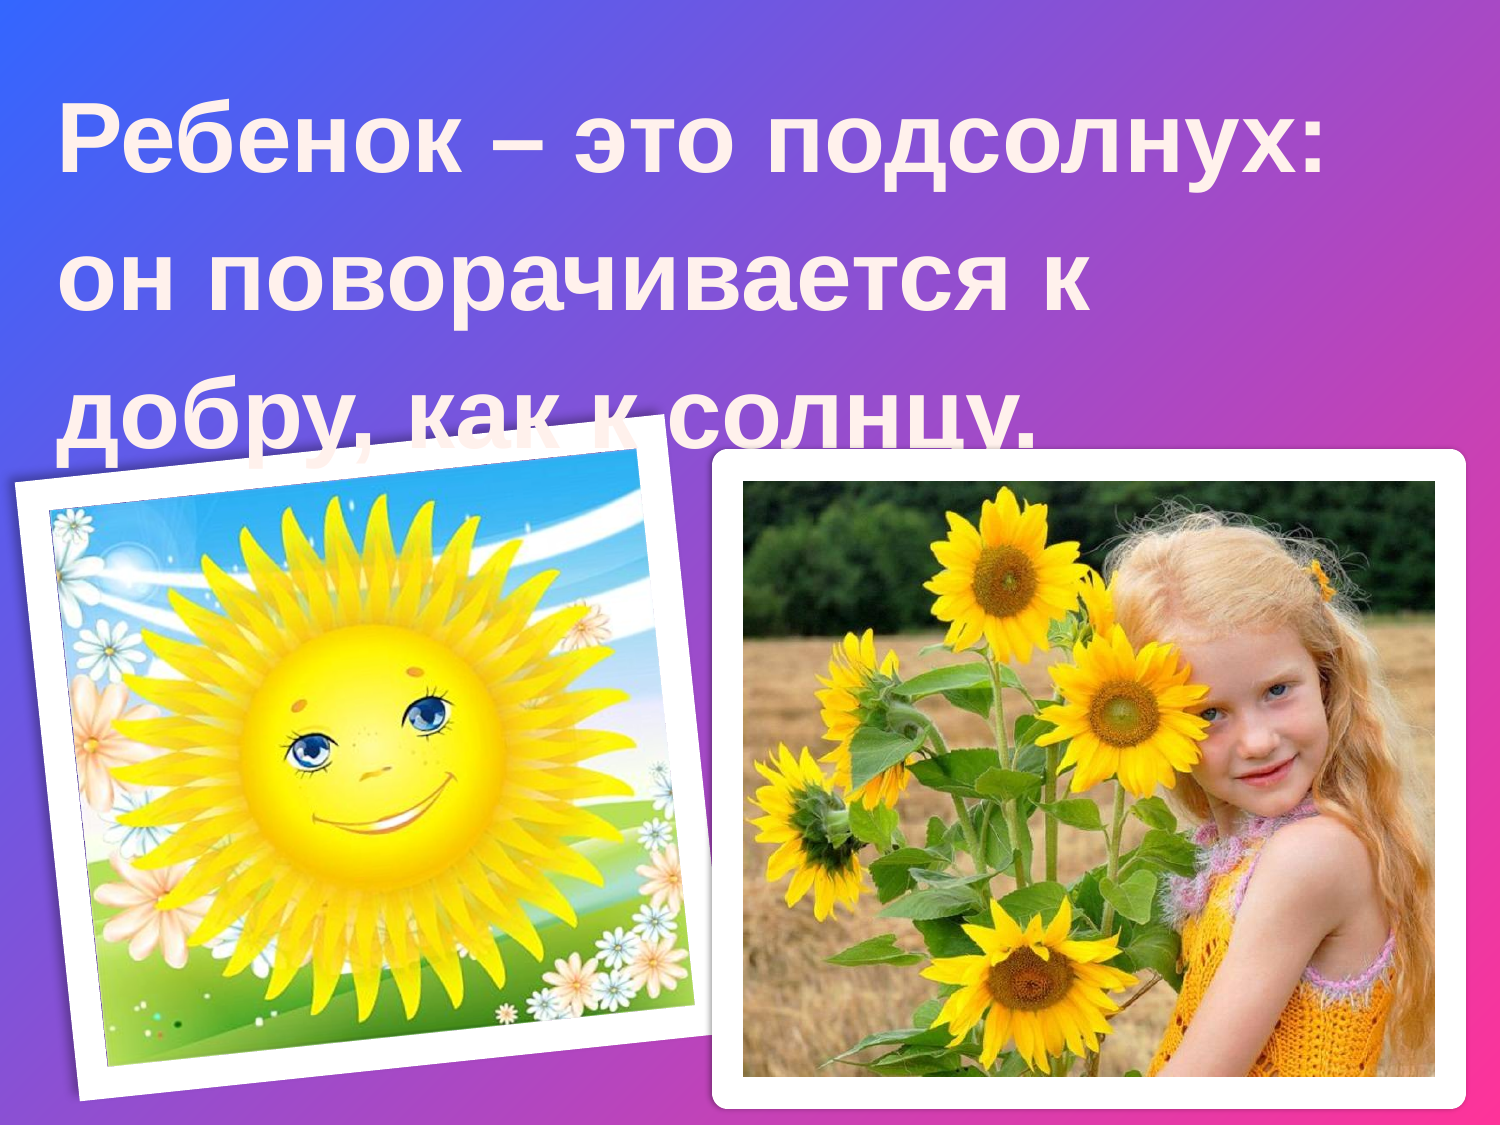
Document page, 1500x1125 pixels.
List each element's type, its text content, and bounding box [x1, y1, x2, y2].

picture [50, 476, 694, 1066]
text_box Ребенок – это подсолнух: он поворачивается к добру, как к солнцу. [41, 47, 1436, 476]
picture [742, 480, 1436, 1078]
